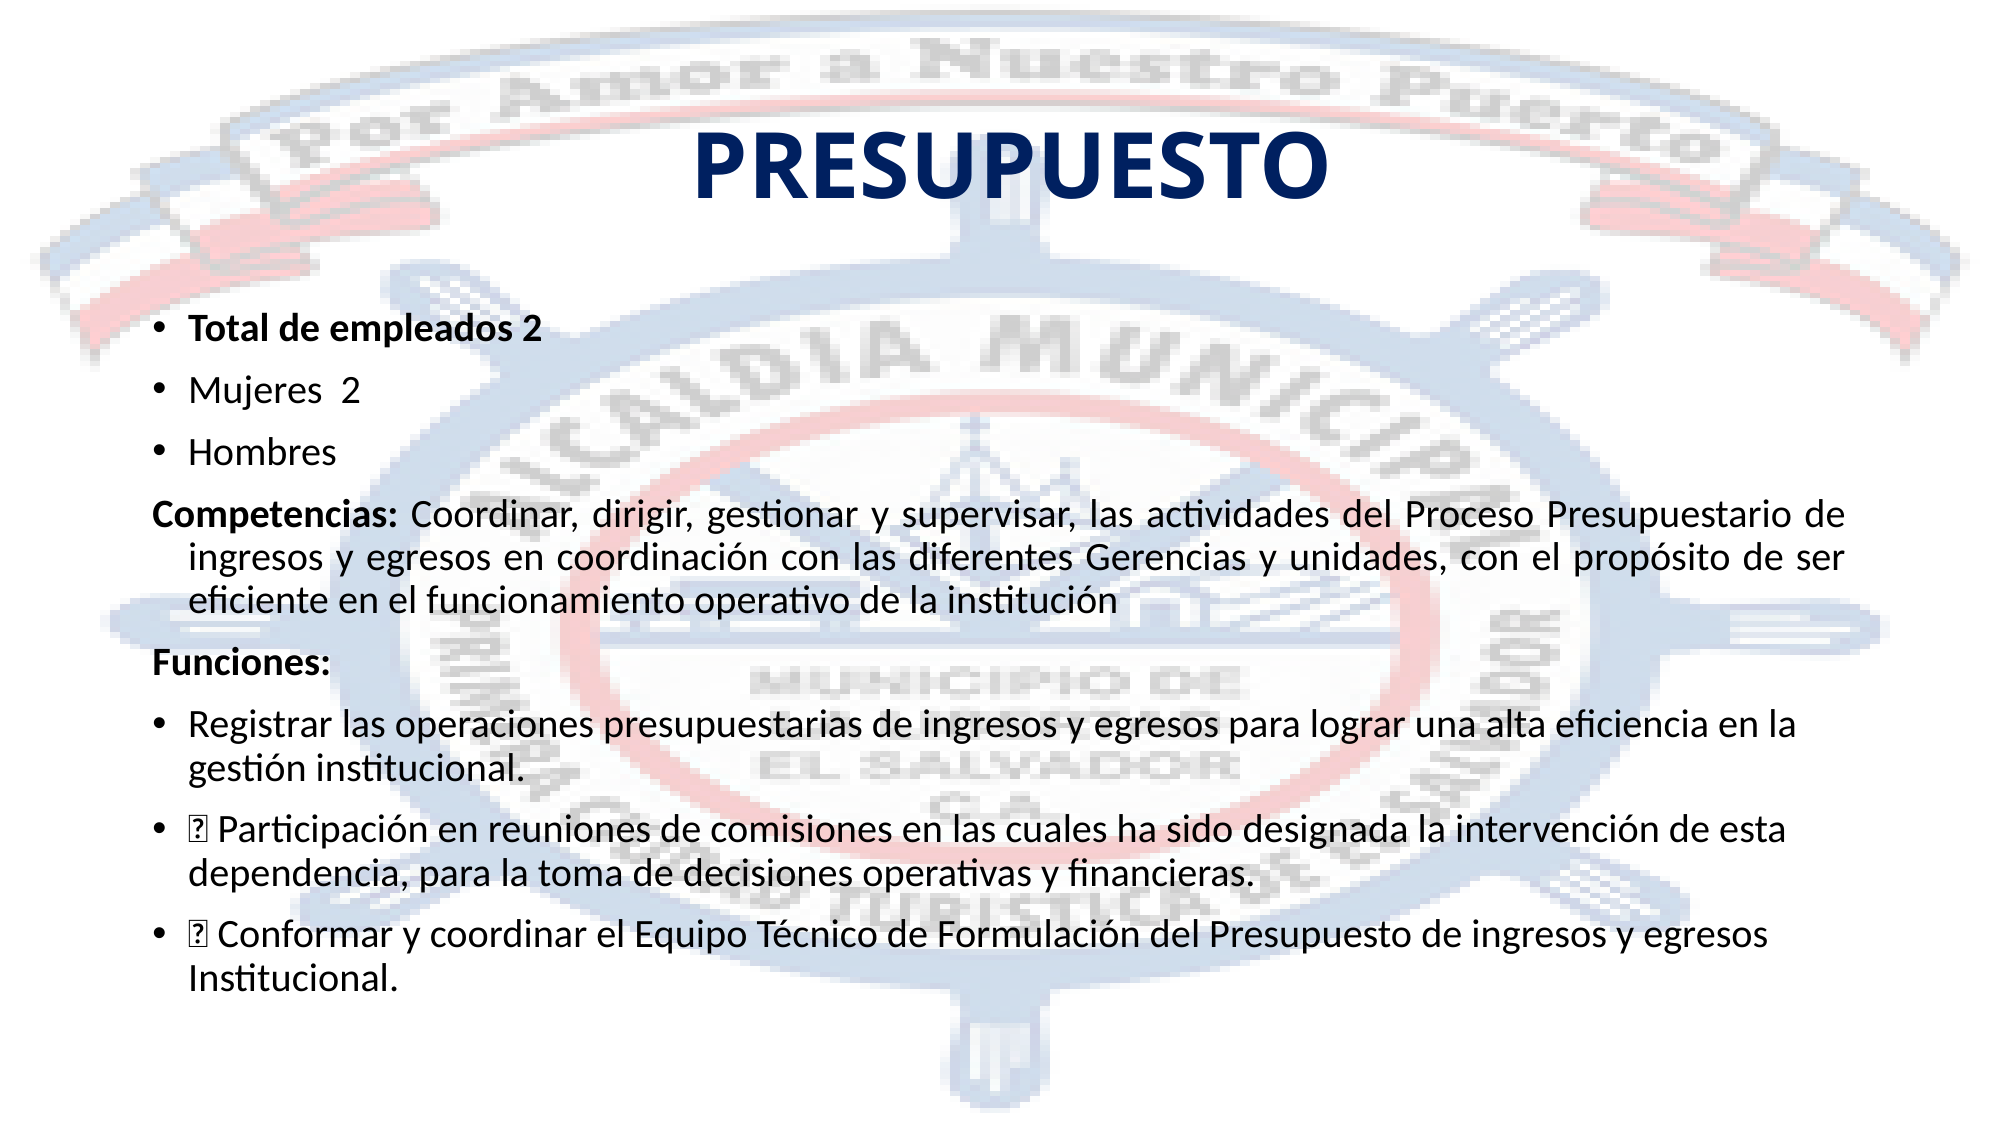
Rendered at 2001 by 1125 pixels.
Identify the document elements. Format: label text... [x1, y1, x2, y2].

title PRESUPUESTO [137, 59, 1863, 278]
list Total de empleados 2 Mujeres 2 Hombres Competencias: Coordinar, dirigir, gestionar y supervisar, las actividades del Proceso Presupuestario de ingresos y egresos en coordinación con las diferentes Gerencias y unidades, con el propósito de ser eficiente en el funcionamiento operativo de la institución Funciones: Registrar las operaciones presupuestarias de ingresos y egresos para lograr una alta eficiencia en la gestión institucional.  Participación en reuniones de comisiones en las cuales ha sido designada la intervención de esta dependencia, para la toma de decisiones operativas y financieras.  Conformar y coordinar el Equipo Técnico de Formulación del Presupuesto de ingresos y egresos Institucional. [137, 299, 1863, 1014]
